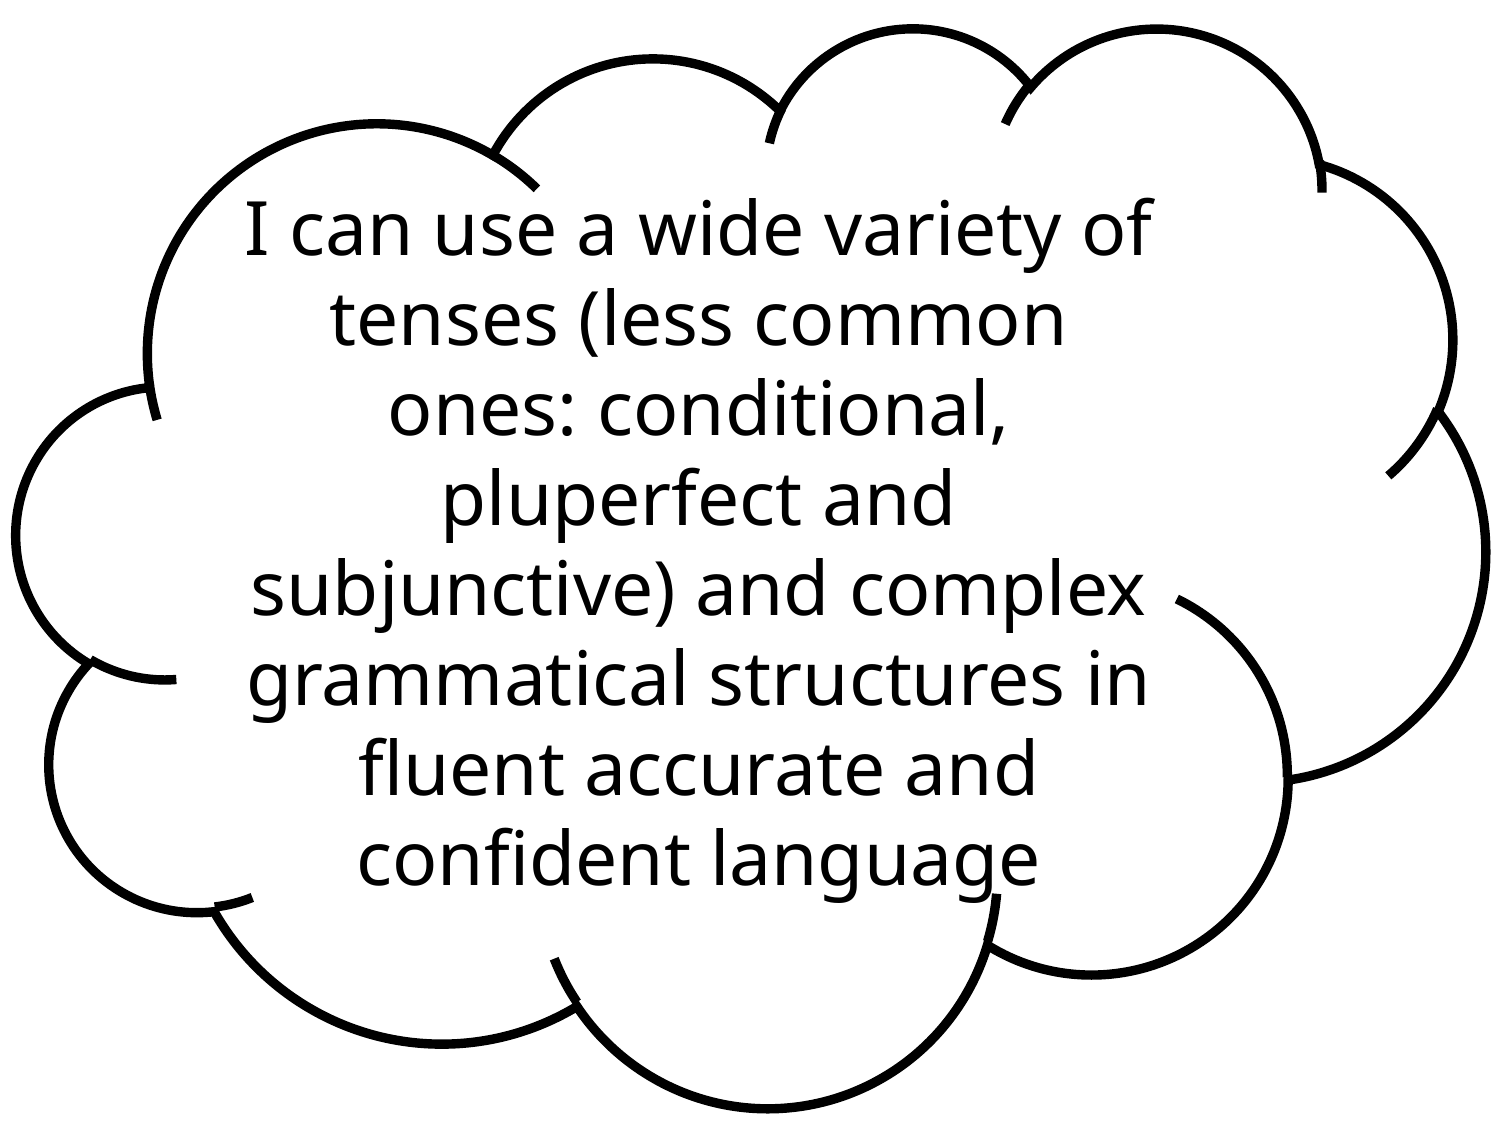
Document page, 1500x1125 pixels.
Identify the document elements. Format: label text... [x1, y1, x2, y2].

text_box I can use a wide variety of tenses (less common ones: conditional, pluperfect and subjunctive) and complex grammatical structures in fluent accurate and confident language [14, 27, 1487, 1110]
